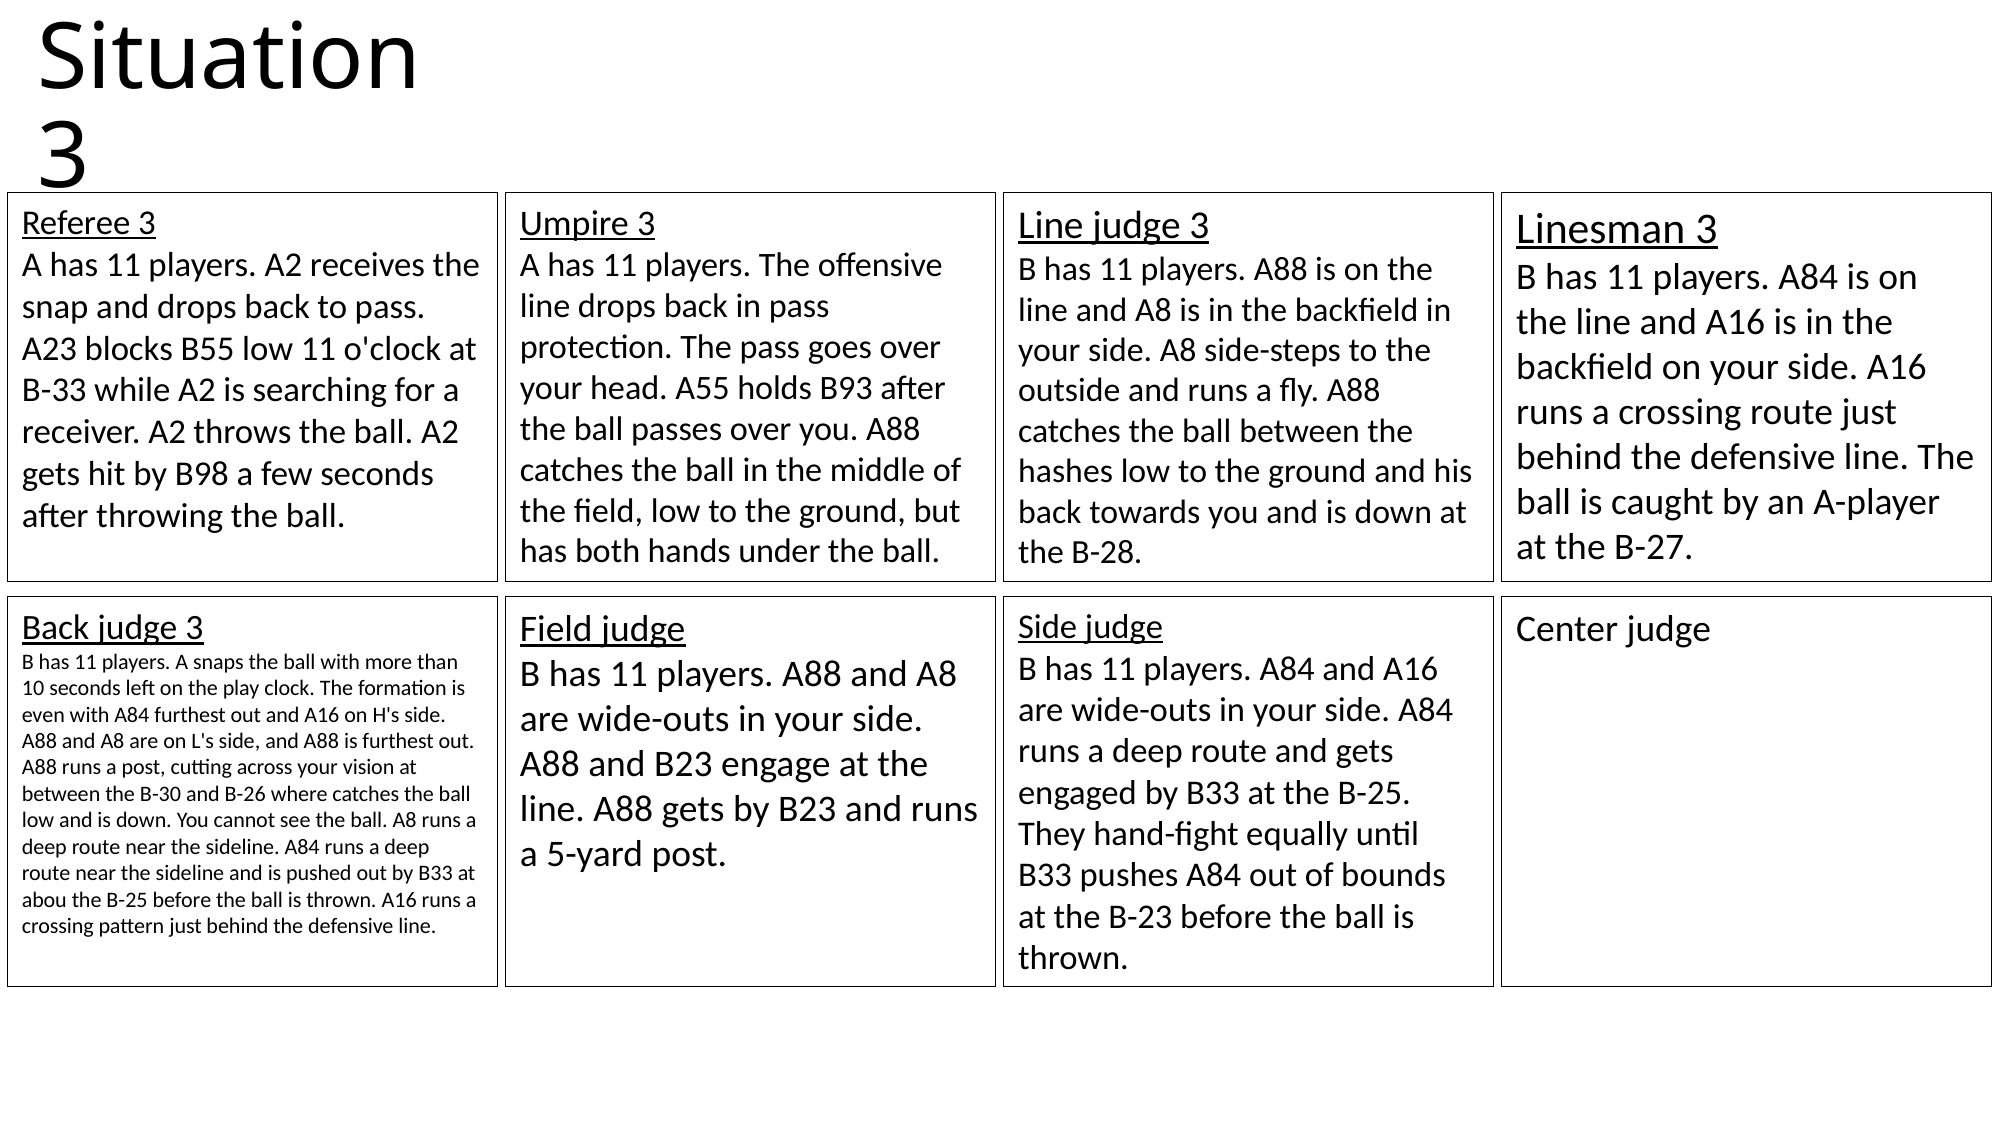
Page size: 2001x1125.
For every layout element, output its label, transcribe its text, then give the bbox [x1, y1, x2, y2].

text_box Side judge B has 11 players. A84 and A16 are wide-outs in your side. A84 runs a deep route and gets engaged by B33 at the B-25. They hand-fight equally until B33 pushes A84 out of bounds at the B-23 before the ball is thrown. [1003, 596, 1494, 987]
text_box Center judge [1501, 596, 1992, 987]
text_box Field judge B has 11 players. A88 and A8 are wide-outs in your side. A88 and B23 engage at the line. A88 gets by B23 and runs a 5-yard post. [505, 596, 996, 987]
title Situation 3 [22, 0, 513, 218]
text_box Linesman 3 B has 11 players. A84 is on the line and A16 is in the backfield on your side. A16 runs a crossing route just behind the defensive line. The ball is caught by an A-player at the B-27. [1501, 192, 1992, 582]
text_box Umpire 3 A has 11 players. The offensive line drops back in pass protection. The pass goes over your head. A55 holds B93 after the ball passes over you. A88 catches the ball in the middle of the field, low to the ground, but has both hands under the ball. [505, 192, 996, 582]
text_box Back judge 3 B has 11 players. A snaps the ball with more than 10 seconds left on the play clock. The formation is even with A84 furthest out and A16 on H's side. A88 and A8 are on L's side, and A88 is furthest out. A88 runs a post, cutting across your vision at between the B-30 and B-26 where catches the ball low and is down. You cannot see the ball. A8 runs a deep route near the sideline. A84 runs a deep route near the sideline and is pushed out by B33 at abou the B-25 before the ball is thrown. A16 runs a crossing pattern just behind the defensive line. [7, 596, 498, 987]
text_box Line judge 3 B has 11 players. A88 is on the line and A8 is in the backfield in your side. A8 side-steps to the outside and runs a fly. A88 catches the ball between the hashes low to the ground and his back towards you and is down at the B-28. [1003, 192, 1494, 582]
text_box Referee 3 A has 11 players. A2 receives the snap and drops back to pass. A23 blocks B55 low 11 o'clock at B-33 while A2 is searching for a receiver. A2 throws the ball. A2 gets hit by B98 a few seconds after throwing the ball. [7, 192, 498, 582]
